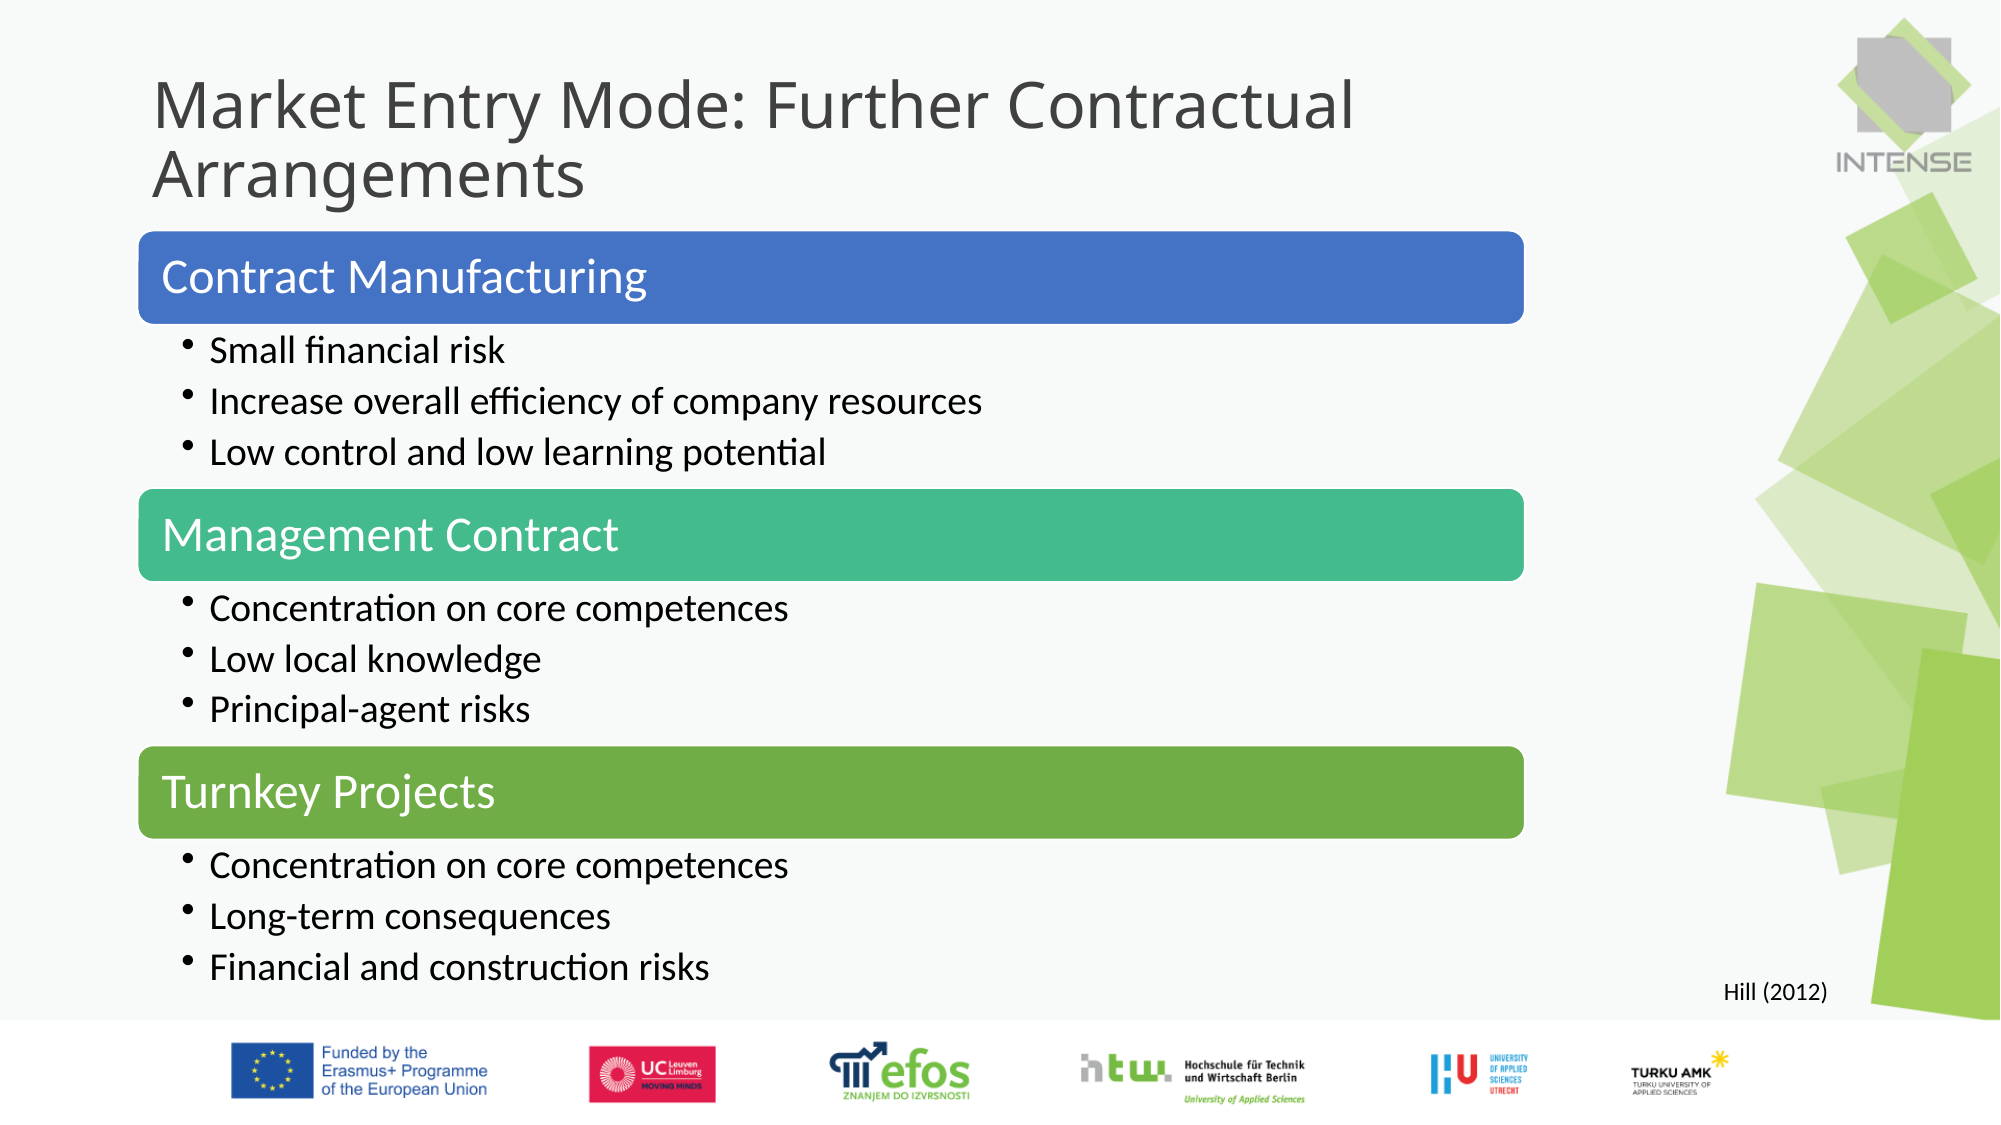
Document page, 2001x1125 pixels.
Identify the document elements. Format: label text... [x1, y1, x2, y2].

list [137, 219, 1525, 1014]
slide_number 46 [1661, 1065, 2000, 1125]
picture [0, 0, 2000, 1125]
text_box Hill (2012) [1709, 967, 1911, 1013]
text_box Market Entry Mode: Further Contractual Arrangements [137, 65, 1710, 220]
